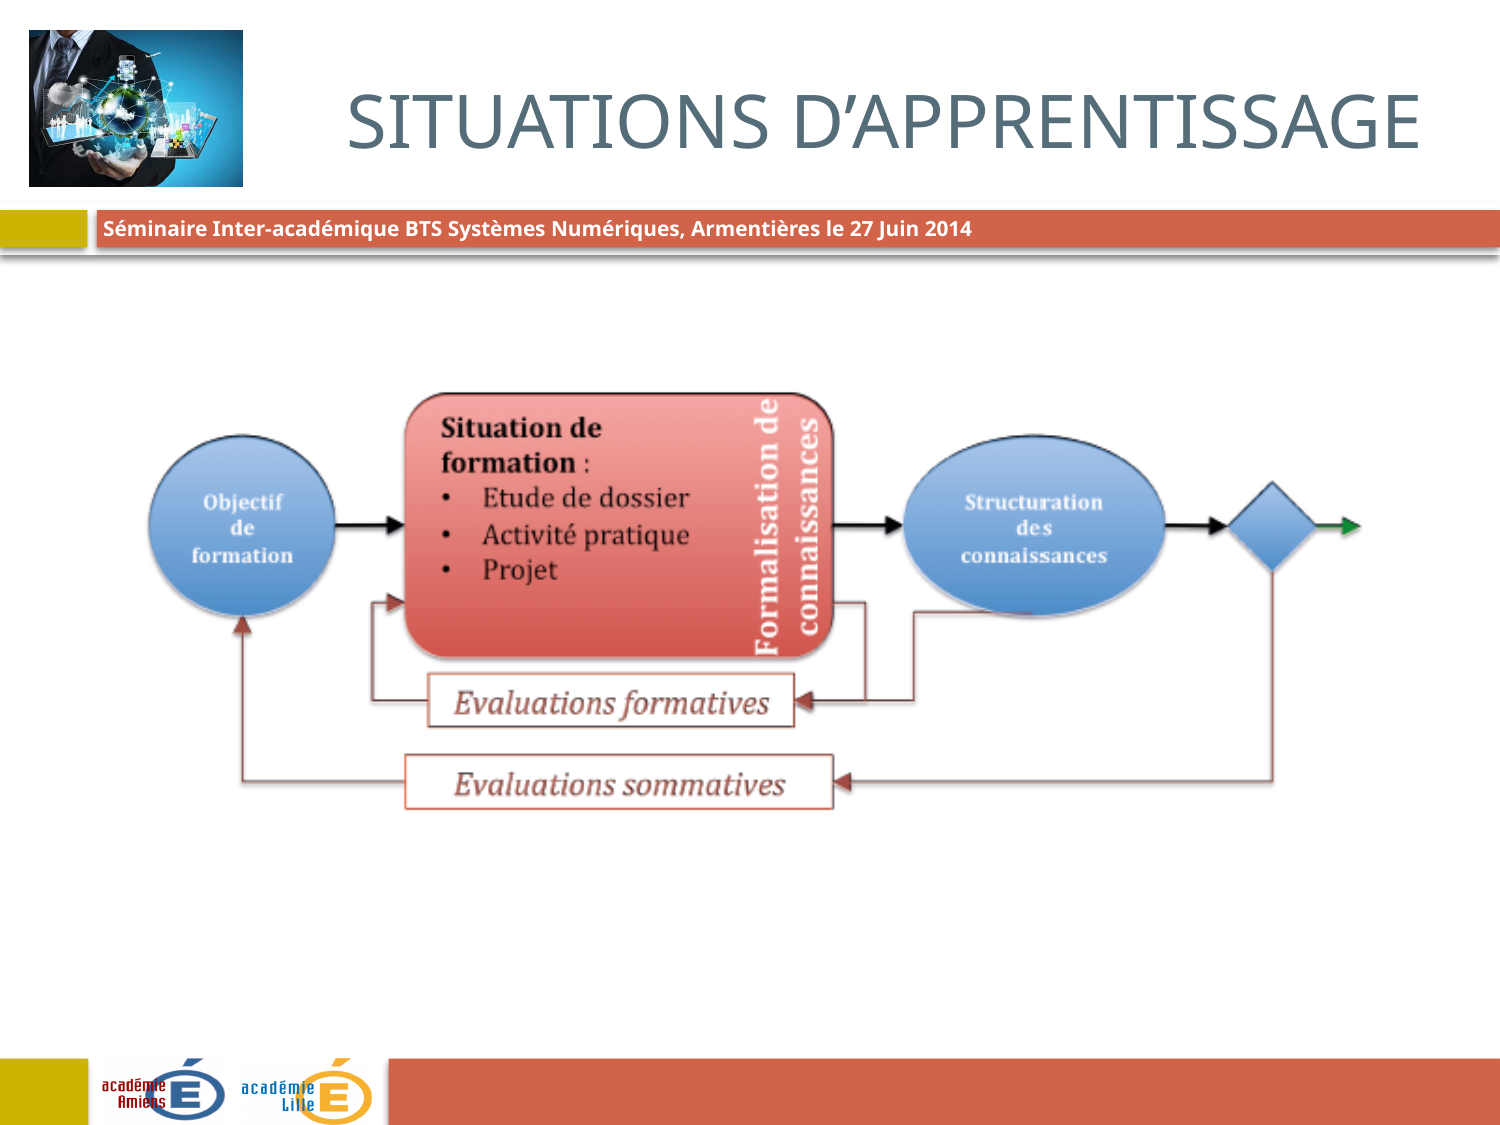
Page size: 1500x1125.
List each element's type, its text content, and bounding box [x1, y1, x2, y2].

picture [29, 30, 243, 187]
picture [99, 361, 1390, 829]
title SITUATIONS D’APPRENTISSAGE [253, 37, 1438, 200]
picture [100, 1058, 225, 1125]
picture [242, 1058, 372, 1125]
